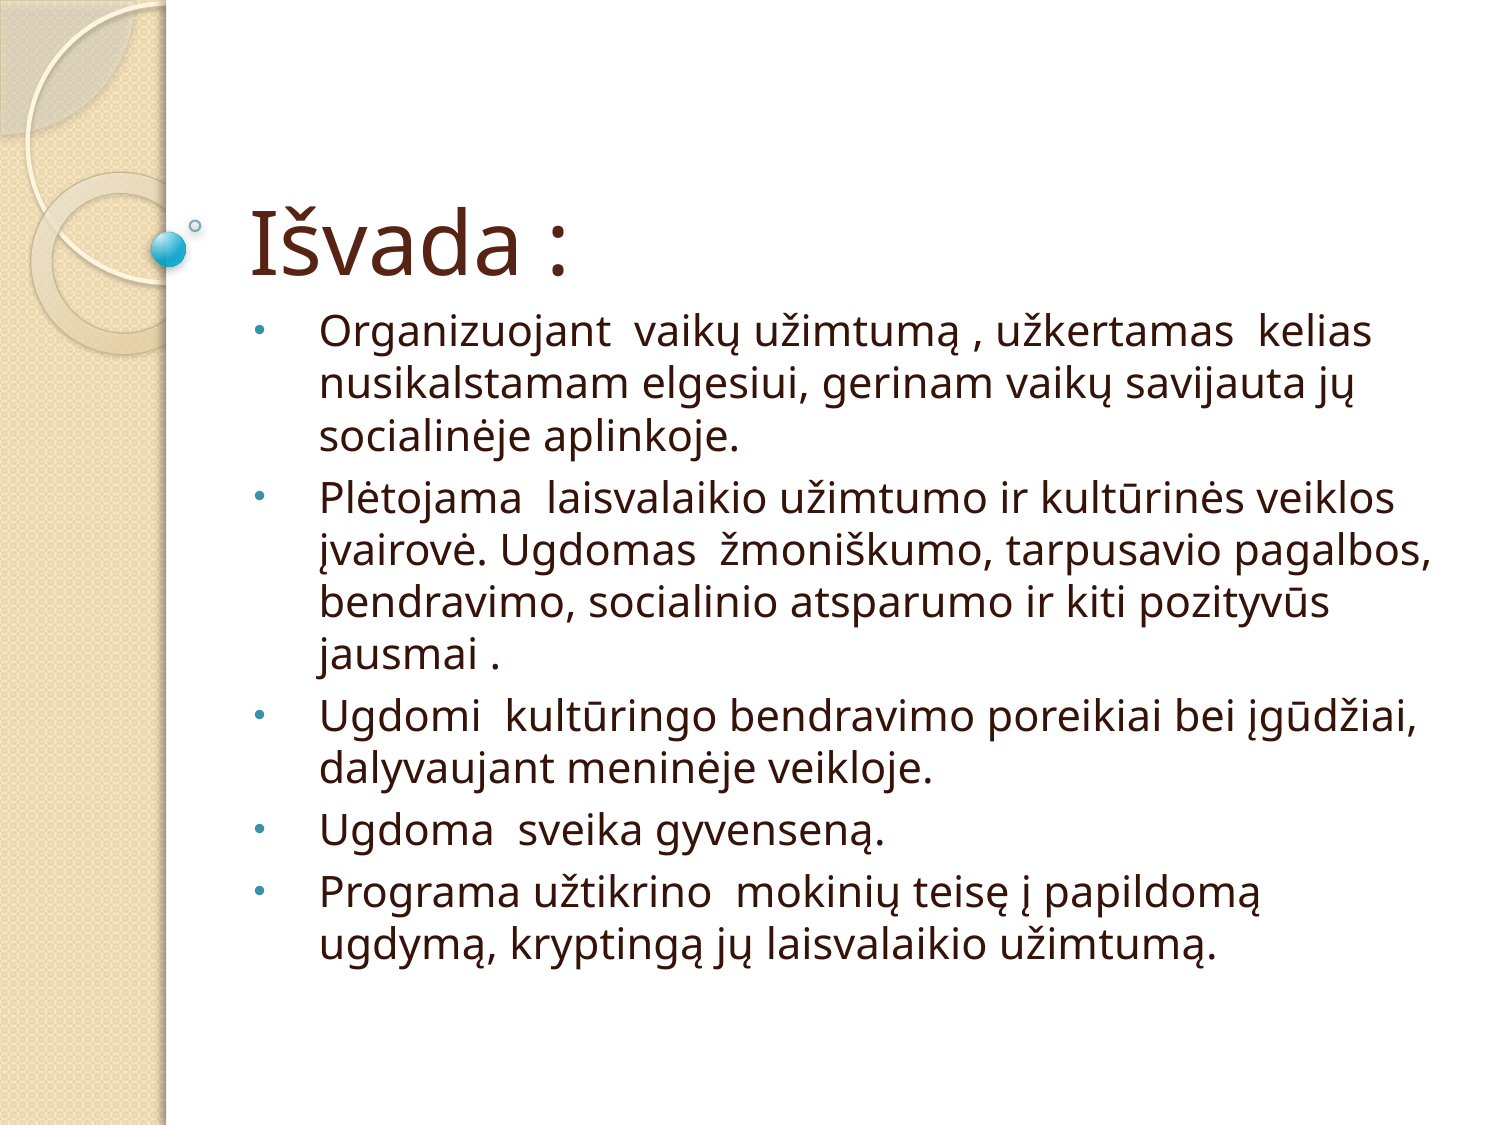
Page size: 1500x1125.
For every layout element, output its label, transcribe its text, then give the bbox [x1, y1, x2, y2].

title Išvada : [234, 59, 1450, 301]
subtitle Organizuojant vaikų užimtumą , užkertamas kelias nusikalstamam elgesiui, gerinam vaikų savijauta jų socialinėje aplinkoje. Plėtojama laisvalaikio užimtumo ir kultūrinės veiklos įvairovė. Ugdomas žmoniškumo, tarpusavio pagalbos, bendravimo, socialinio atsparumo ir kiti pozityvūs jausmai . Ugdomi kultūringo bendravimo poreikiai bei įgūdžiai, dalyvaujant meninėje veikloje. Ugdoma sveika gyvenseną. Programa užtikrino mokinių teisę į papildomą ugdymą, kryptingą jų laisvalaikio užimtumą. [234, 303, 1450, 976]
